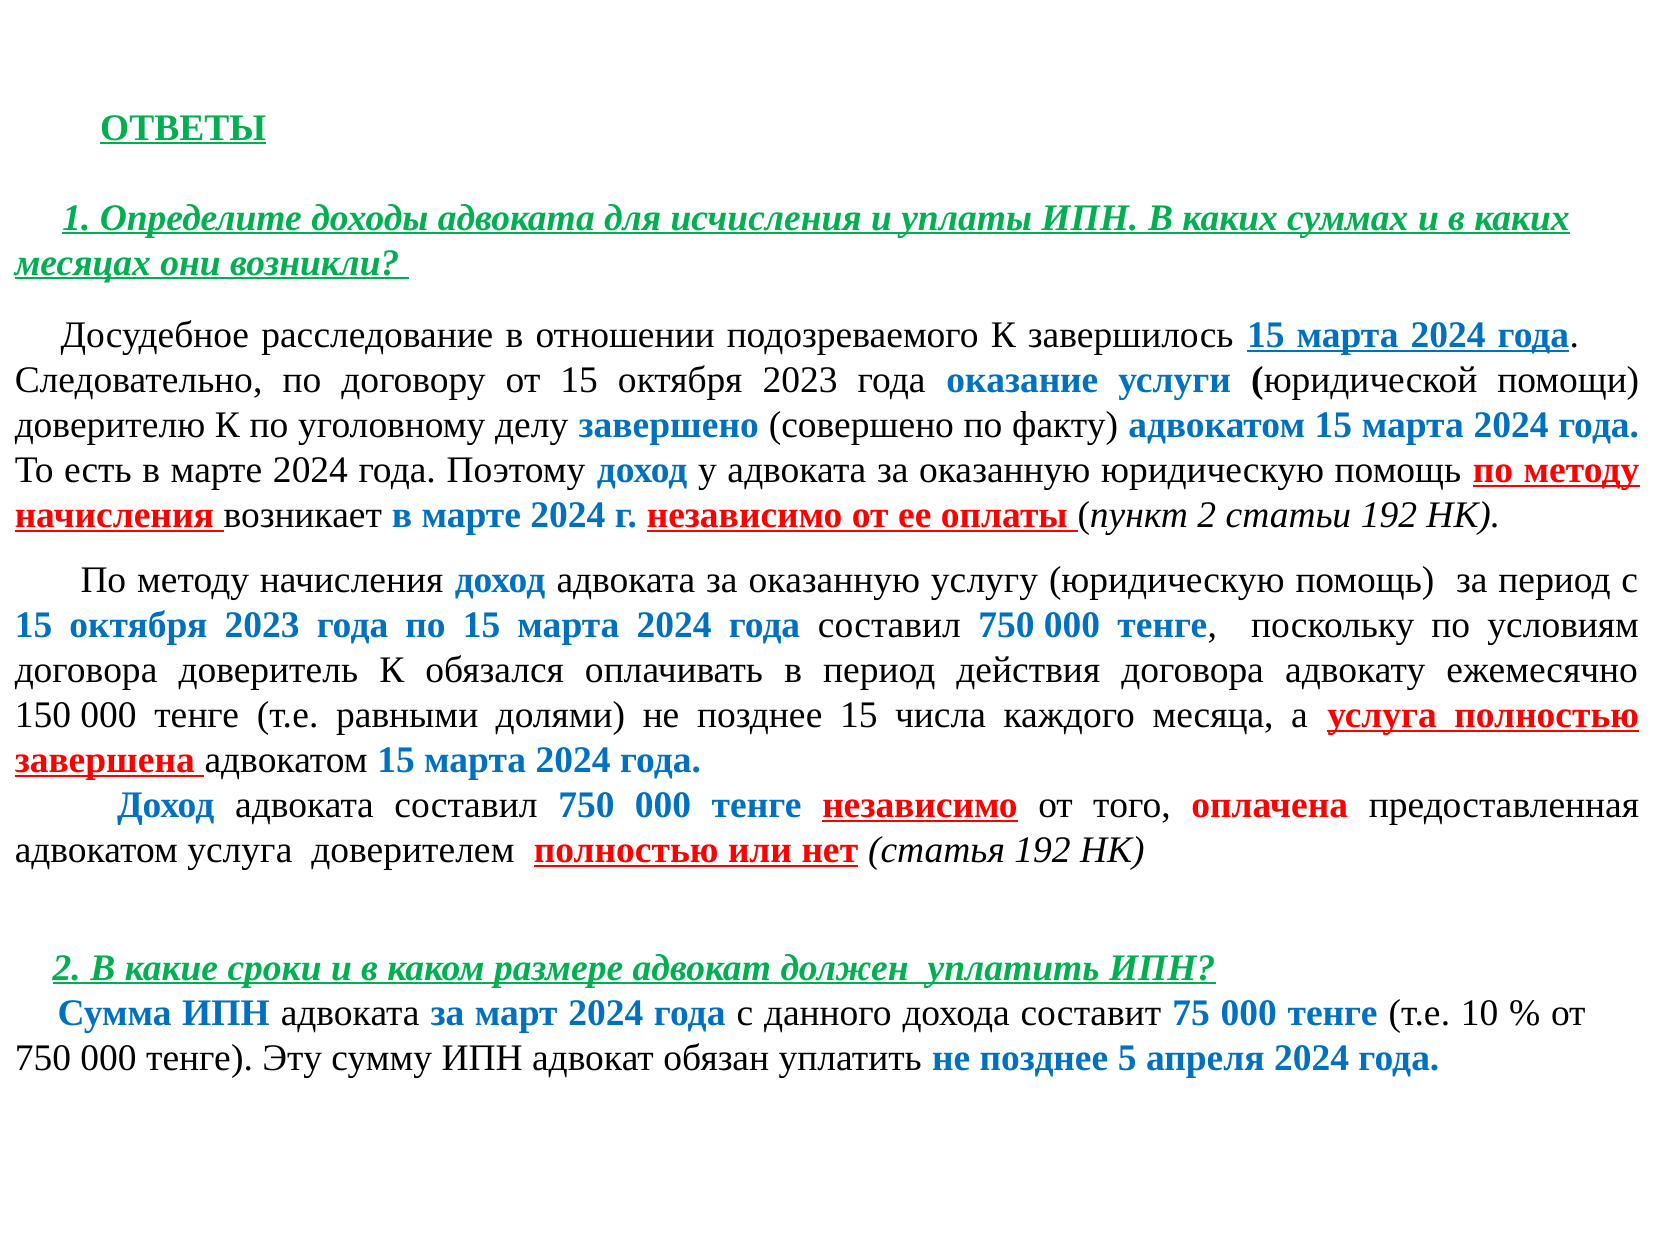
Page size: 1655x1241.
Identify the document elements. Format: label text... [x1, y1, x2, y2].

text_box ОТВЕТЫ 1. Определите доходы адвоката для исчисления и уплаты ИПН. В каких суммах и в каких месяцах они возникли? Досудебное расследование в отношении подозреваемого К завершилось 15 марта 2024 года. Следовательно, по договору от 15 октября 2023 года оказание услуги (юридической помощи) доверителю К по уголовному делу завершено (совершено по факту) адвокатом 15 марта 2024 года. То есть в марте 2024 года. Поэтому доход у адвоката за оказанную юридическую помощь по методу начисления возникает в марте 2024 г. независимо от ее оплаты (пункт 2 статьи 192 НК). По методу начисления доход адвоката за оказанную услугу (юридическую помощь) за период с 15 октября 2023 года по 15 марта 2024 года составил 750 000 тенге, поскольку по условиям договора доверитель К обязался оплачивать в период действия договора адвокату ежемесячно 150 000 тенге (т.е. равными долями) не позднее 15 числа каждого месяца, а услуга полностью завершена адвокатом 15 марта 2024 года. Доход адвоката составил 750 000 тенге независимо от того, оплачена предоставленная адвокатом услуга доверителем полностью или нет (статья 192 НК) 2. В какие сроки и в каком размере адвокат должен уплатить ИПН? Сумма ИПН адвоката за март 2024 года с данного дохода составит 75 000 тенге (т.е. 10 % от 750 000 тенге). Эту сумму ИПН адвокат обязан уплатить не позднее 5 апреля 2024 года. [0, 95, 1655, 1130]
